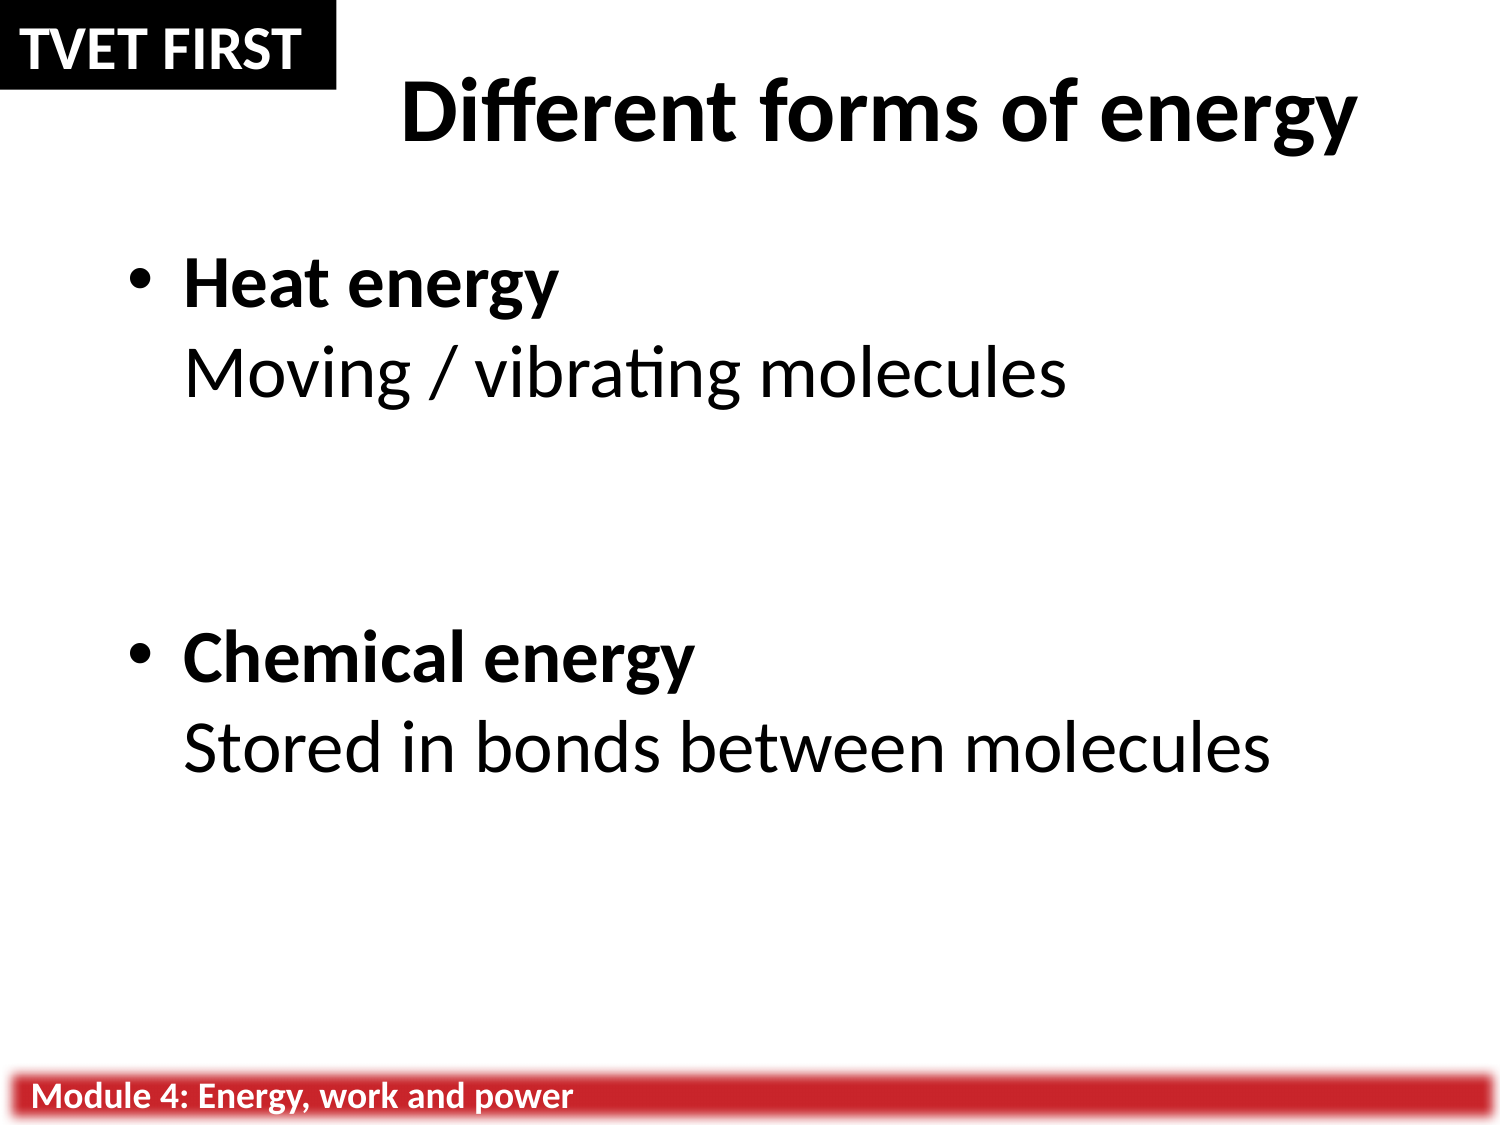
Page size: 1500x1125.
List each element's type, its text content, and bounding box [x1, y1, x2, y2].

title Different forms of energy [336, 42, 1425, 231]
list Heat energy Moving / vibrating molecules Chemical energy Stored in bonds between molecules [112, 225, 1388, 994]
